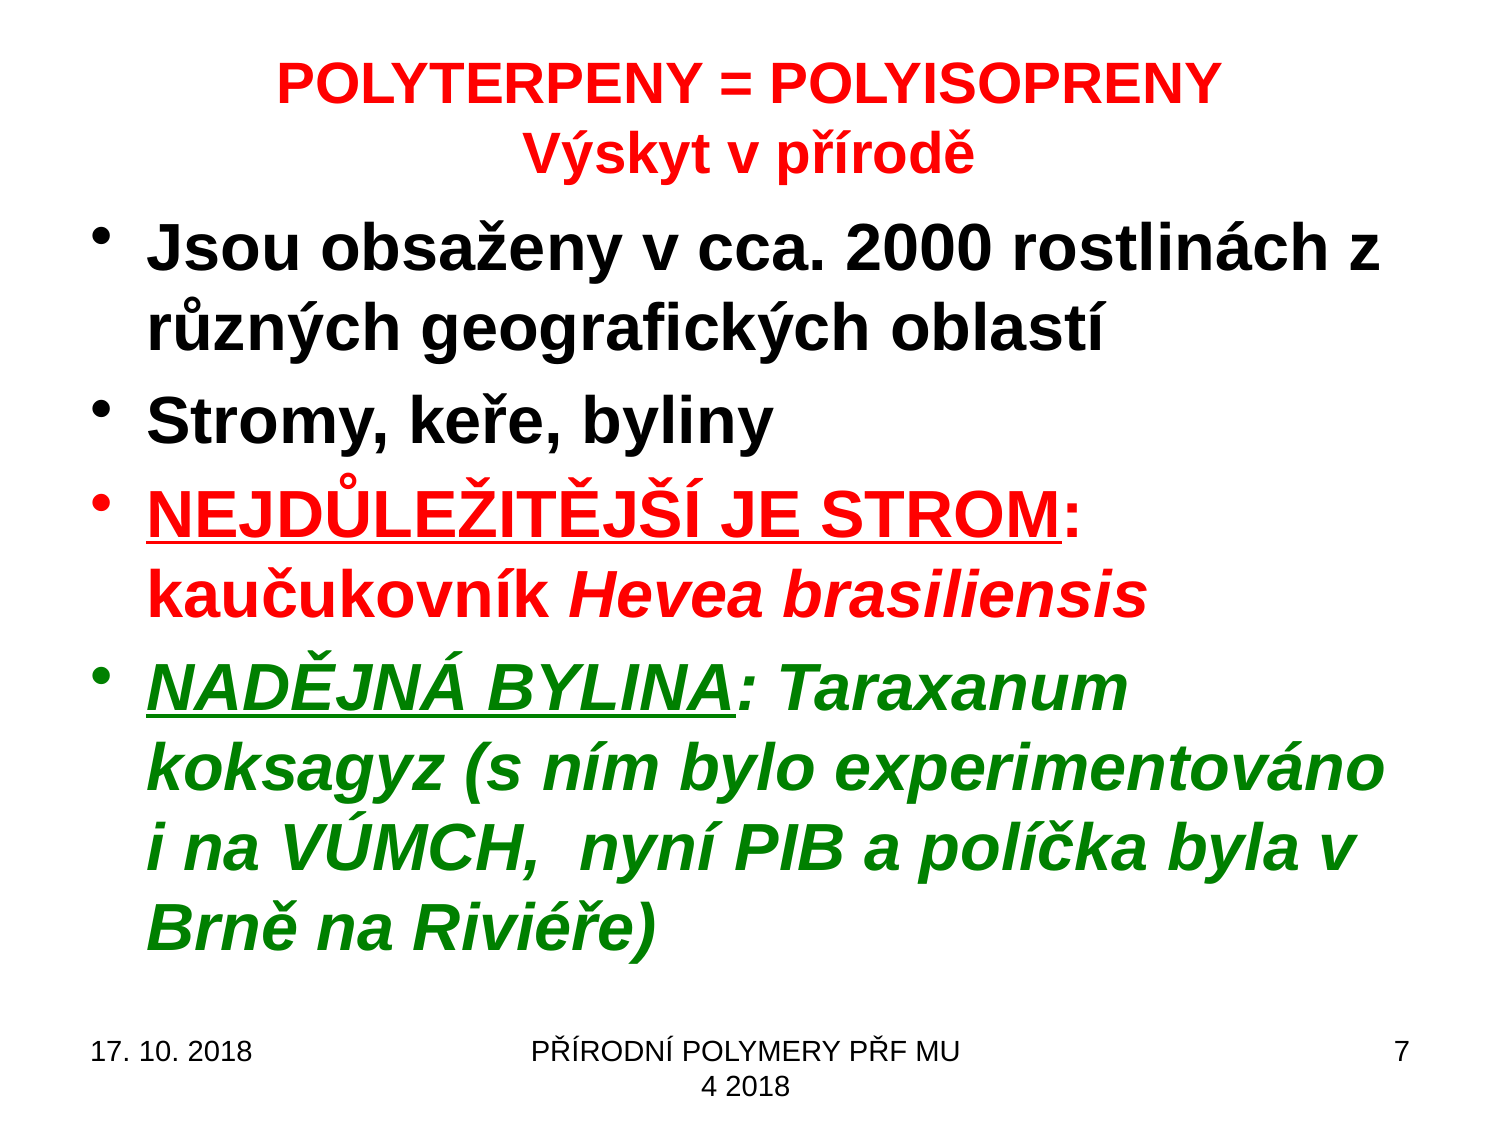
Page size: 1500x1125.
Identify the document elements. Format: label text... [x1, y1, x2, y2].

text_box POLYTERPENY = POLYISOPRENY Výskyt v přírodě [74, 45, 1425, 185]
slide_number 17. 10. 2018 [74, 1024, 426, 1103]
list Jsou obsaženy v cca. 2000 rostlinách z různých geografických oblastí Stromy, keře, byliny NEJDŮLEŽITĚJŠÍ JE STROM: kaučukovník Hevea brasiliensis NADĚJNÁ BYLINA: Taraxanum koksagyz (s ním bylo experimentováno i na VÚMCH, nyní PIB a políčka byla v Brně na Riviéře) [74, 196, 1426, 1006]
slide_number 7 [1074, 1024, 1426, 1103]
footer PŘÍRODNÍ POLYMERY PŘF MU 4 2018 [512, 1024, 988, 1103]
